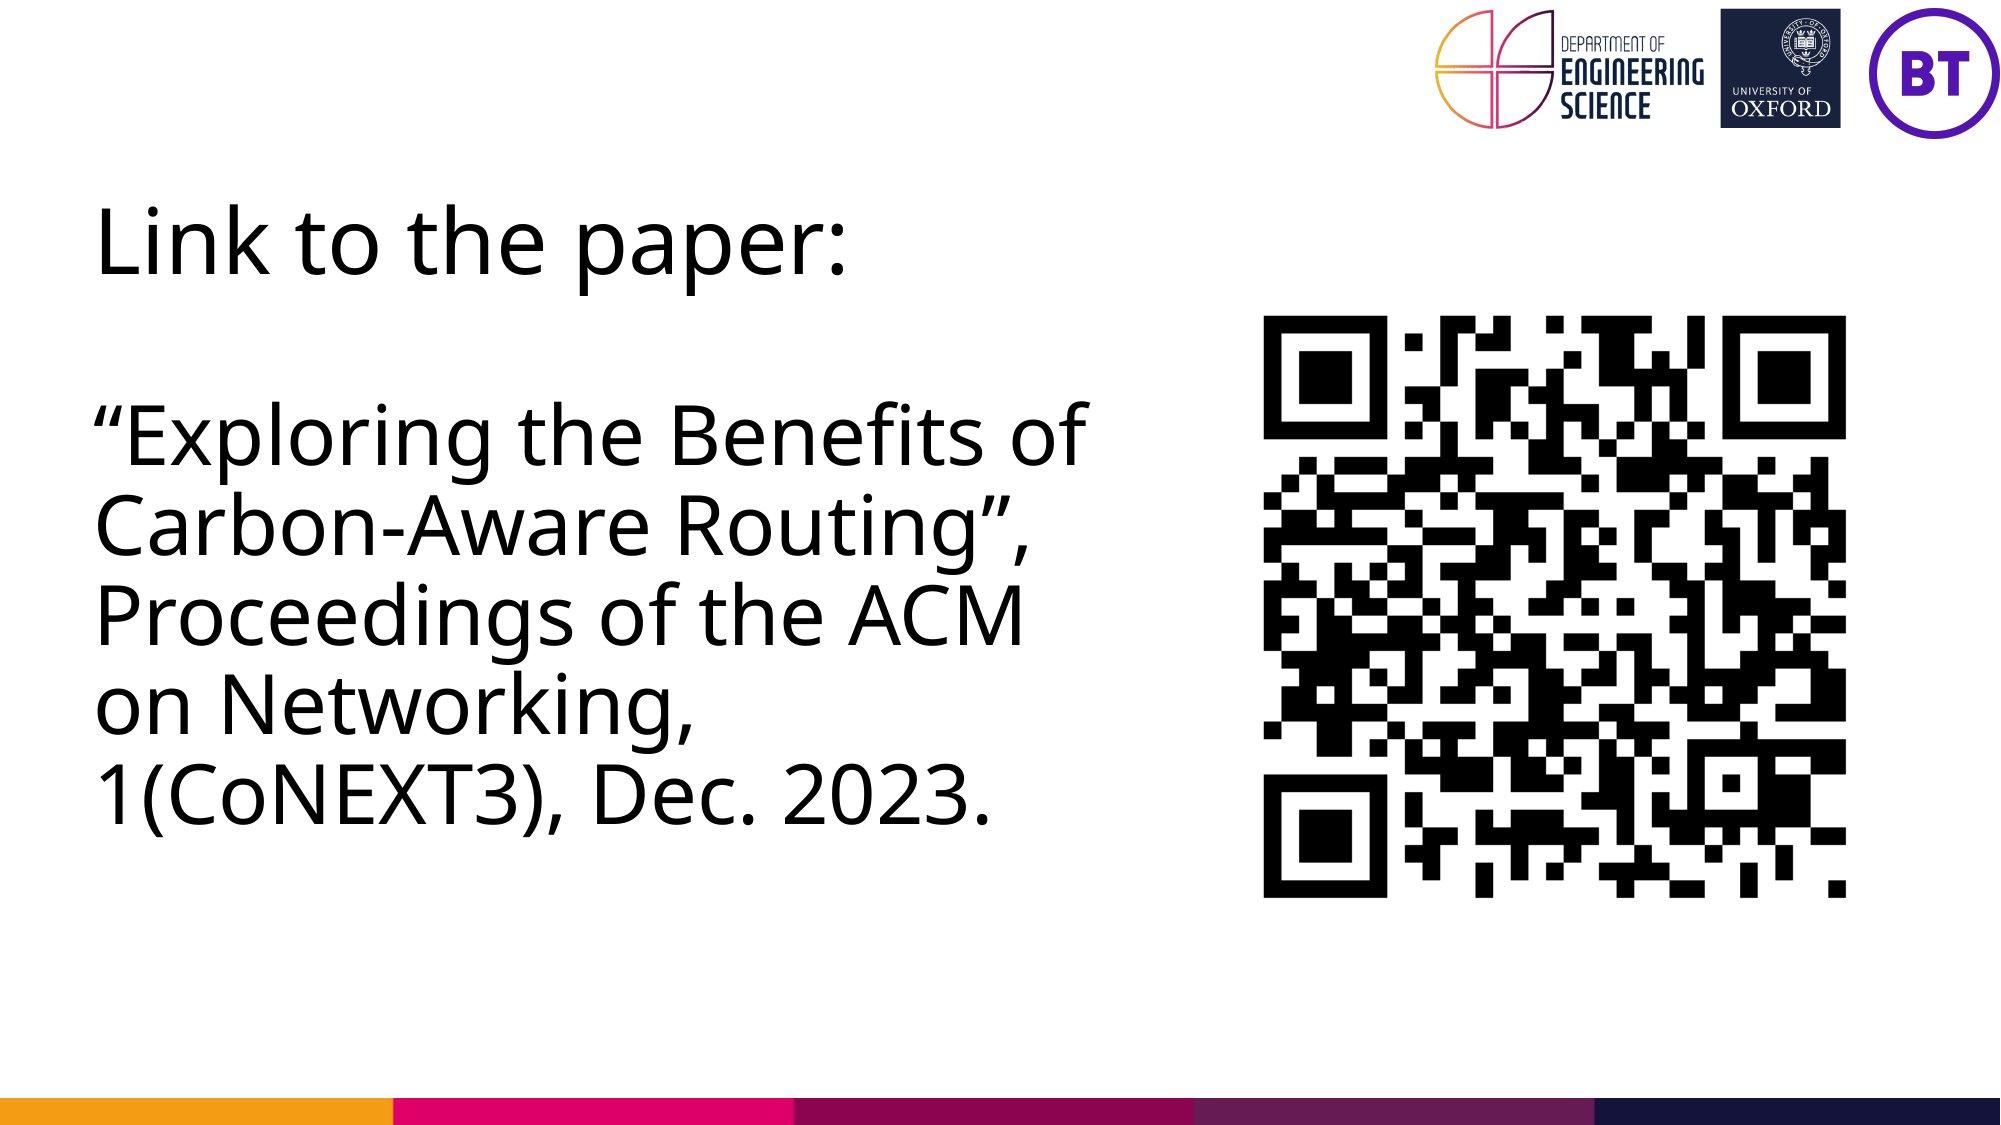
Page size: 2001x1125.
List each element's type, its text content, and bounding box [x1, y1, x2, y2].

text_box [1434, 8, 2000, 140]
picture [1240, 292, 1870, 922]
picture [0, 1098, 2000, 1125]
title Link to the paper: “Exploring the Benefits of Carbon-Aware Routing”, Proceedings of the ACM on Networking, 1(CoNEXT3), Dec. 2023. [78, 41, 1157, 997]
